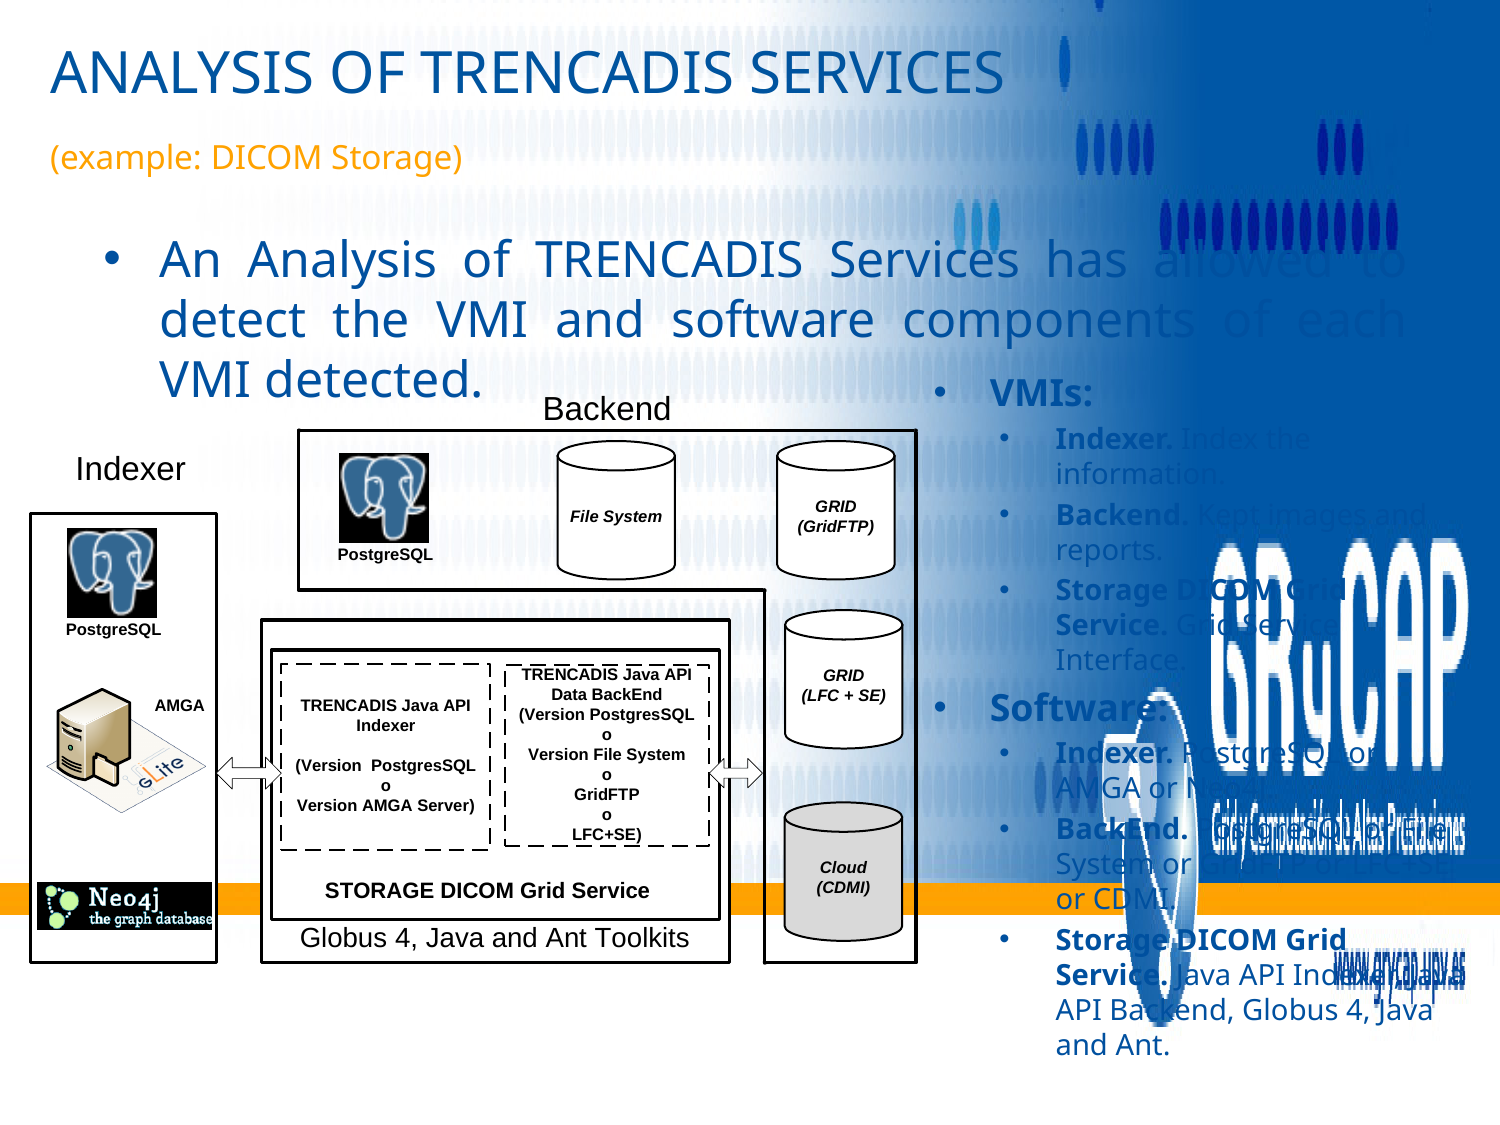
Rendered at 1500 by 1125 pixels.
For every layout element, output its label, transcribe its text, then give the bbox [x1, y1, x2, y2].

title Analysis of TRENCADIS Services [34, 0, 1062, 141]
text_box An Analysis of TRENCADIS Services has allowed to detect the VMI and software components of each VMI detected. [88, 219, 1424, 383]
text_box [23, 385, 940, 977]
list (example: DICOM Storage) [34, 128, 856, 177]
picture [0, 0, 1500, 1125]
list VMIs: Indexer. Index the information. Backend. Kept images and reports. Storage DICOM Grid Service. Grid Service Interface. Software: Indexer. PostgreSQL or AMGA or Neo4J. BackEnd. PostgreSQL or File System or GridFTP or LFC+SE or CDMI. Storage DICOM Grid Service. Java API Indexer, Java API Backend, Globus 4, Java and Ant. [909, 361, 1483, 1039]
